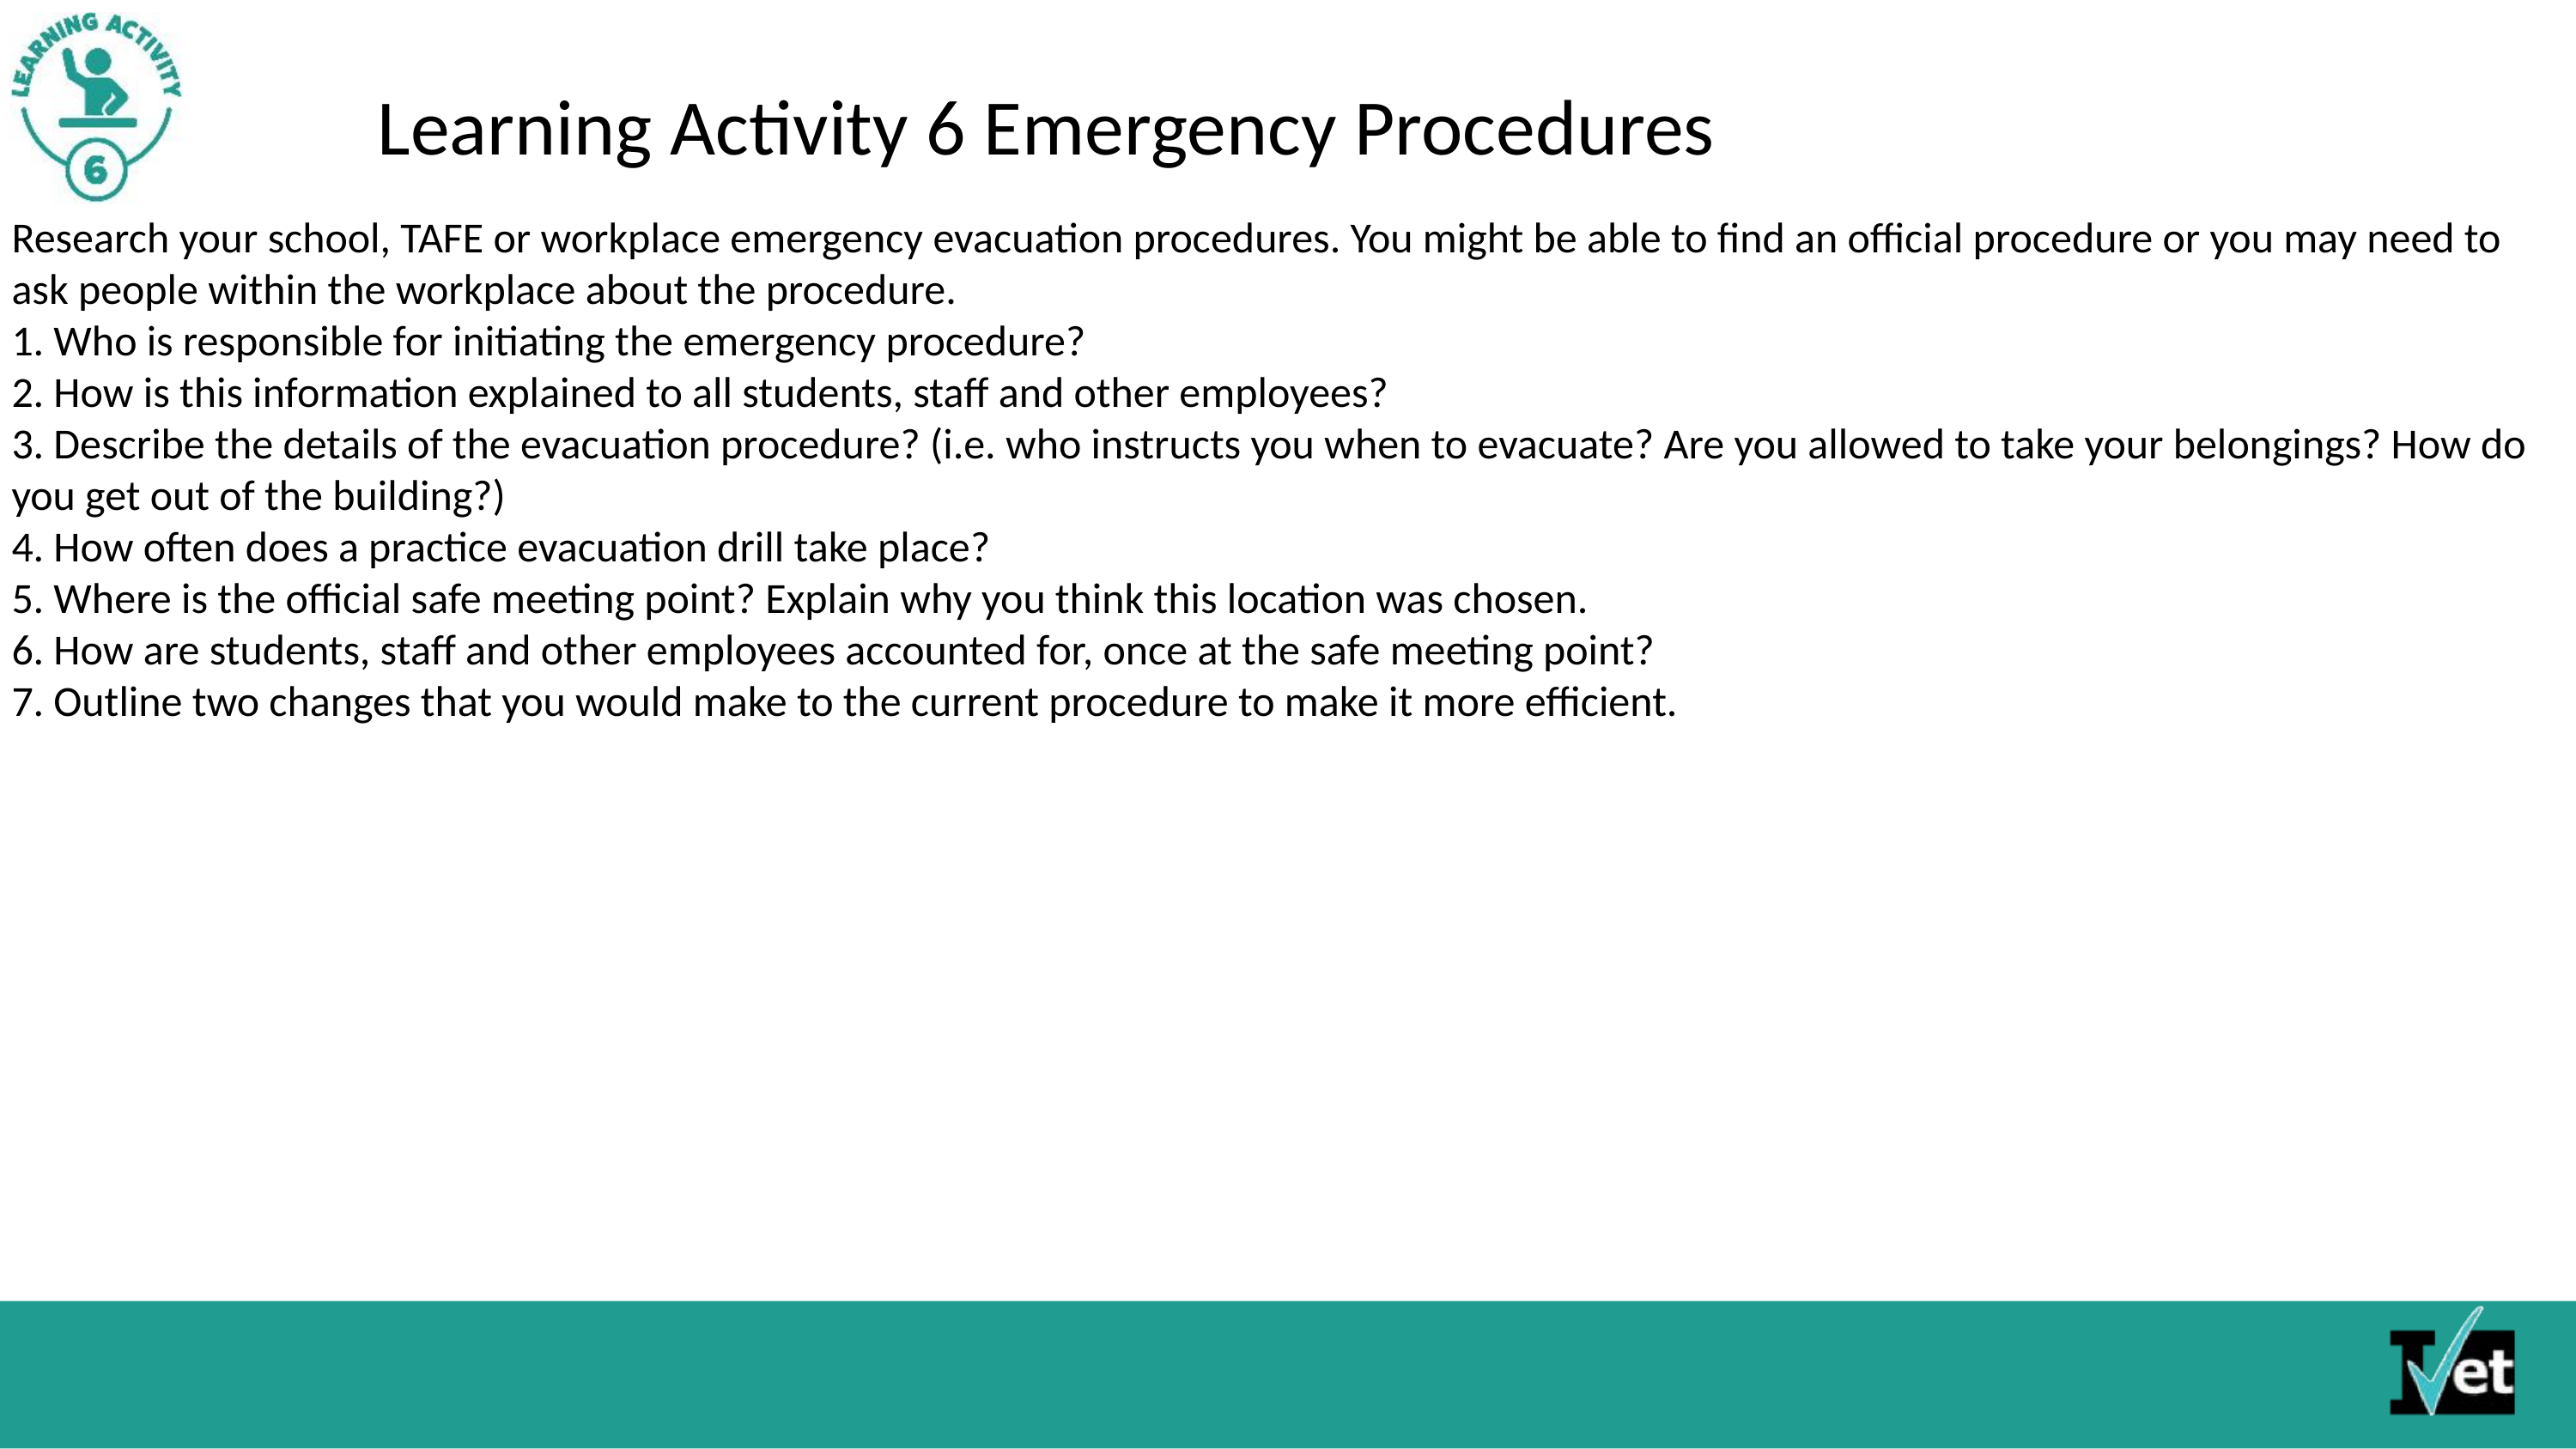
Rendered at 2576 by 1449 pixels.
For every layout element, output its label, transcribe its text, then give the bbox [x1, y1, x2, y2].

text_box Research your school, TAFE or workplace emergency evacuation procedures. You might be able to find an official procedure or you may need to ask people within the workplace about the procedure. 1. Who is responsible for initiating the emergency procedure? 2. How is this information explained to all students, staff and other employees? 3. Describe the details of the evacuation procedure? (i.e. who instructs you when to evacuate? Are you allowed to take your belongings? How do you get out of the building?) 4. How often does a practice evacuation drill take place? 5. Where is the official safe meeting point? Explain why you think this location was chosen. 6. How are students, staff and other employees accounted for, once at the safe meeting point? 7. Outline two changes that you would make to the current procedure to make it more efficient. [0, 203, 2575, 732]
text_box Learning Activity 6 Emergency Procedures [365, 70, 2576, 177]
picture [2388, 1303, 2518, 1428]
picture [9, 12, 183, 204]
text_box [0, 1300, 2576, 1449]
